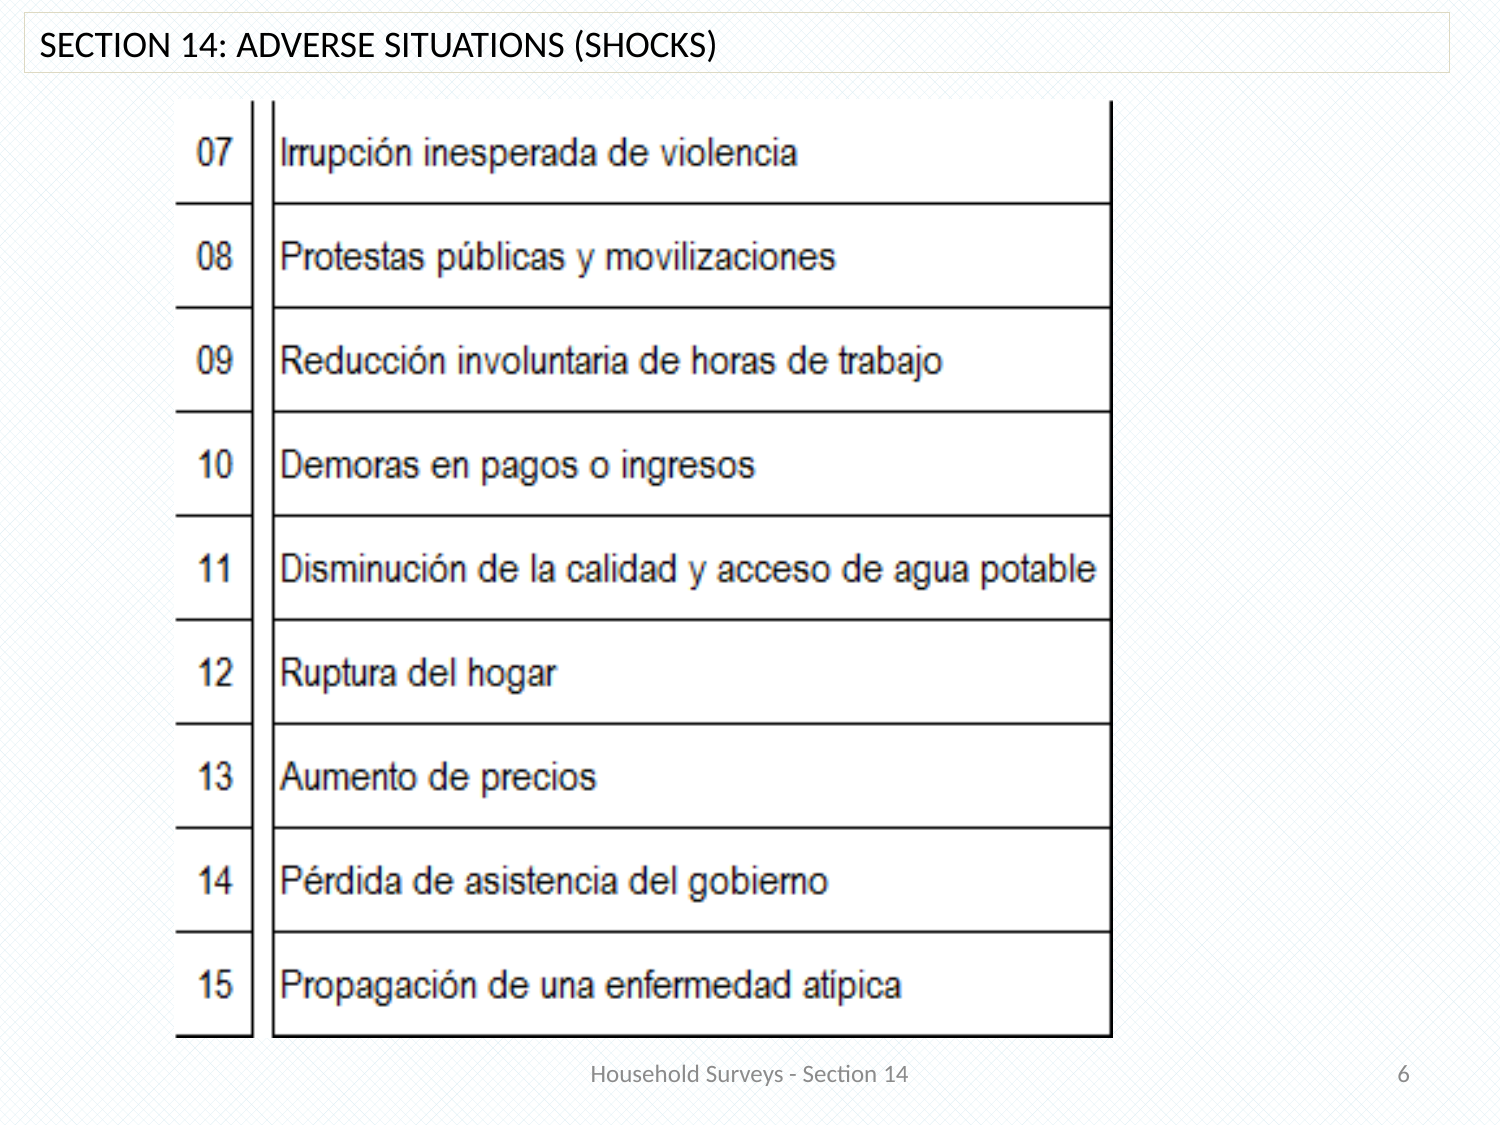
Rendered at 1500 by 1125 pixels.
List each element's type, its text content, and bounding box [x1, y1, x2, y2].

text_box SECTION 14: ADVERSE SITUATIONS (SHOCKS) [24, 12, 1450, 73]
footer Household Surveys - Section 14 [512, 1047, 988, 1103]
slide_number 6 [1074, 1042, 1425, 1103]
picture [174, 99, 1113, 1038]
